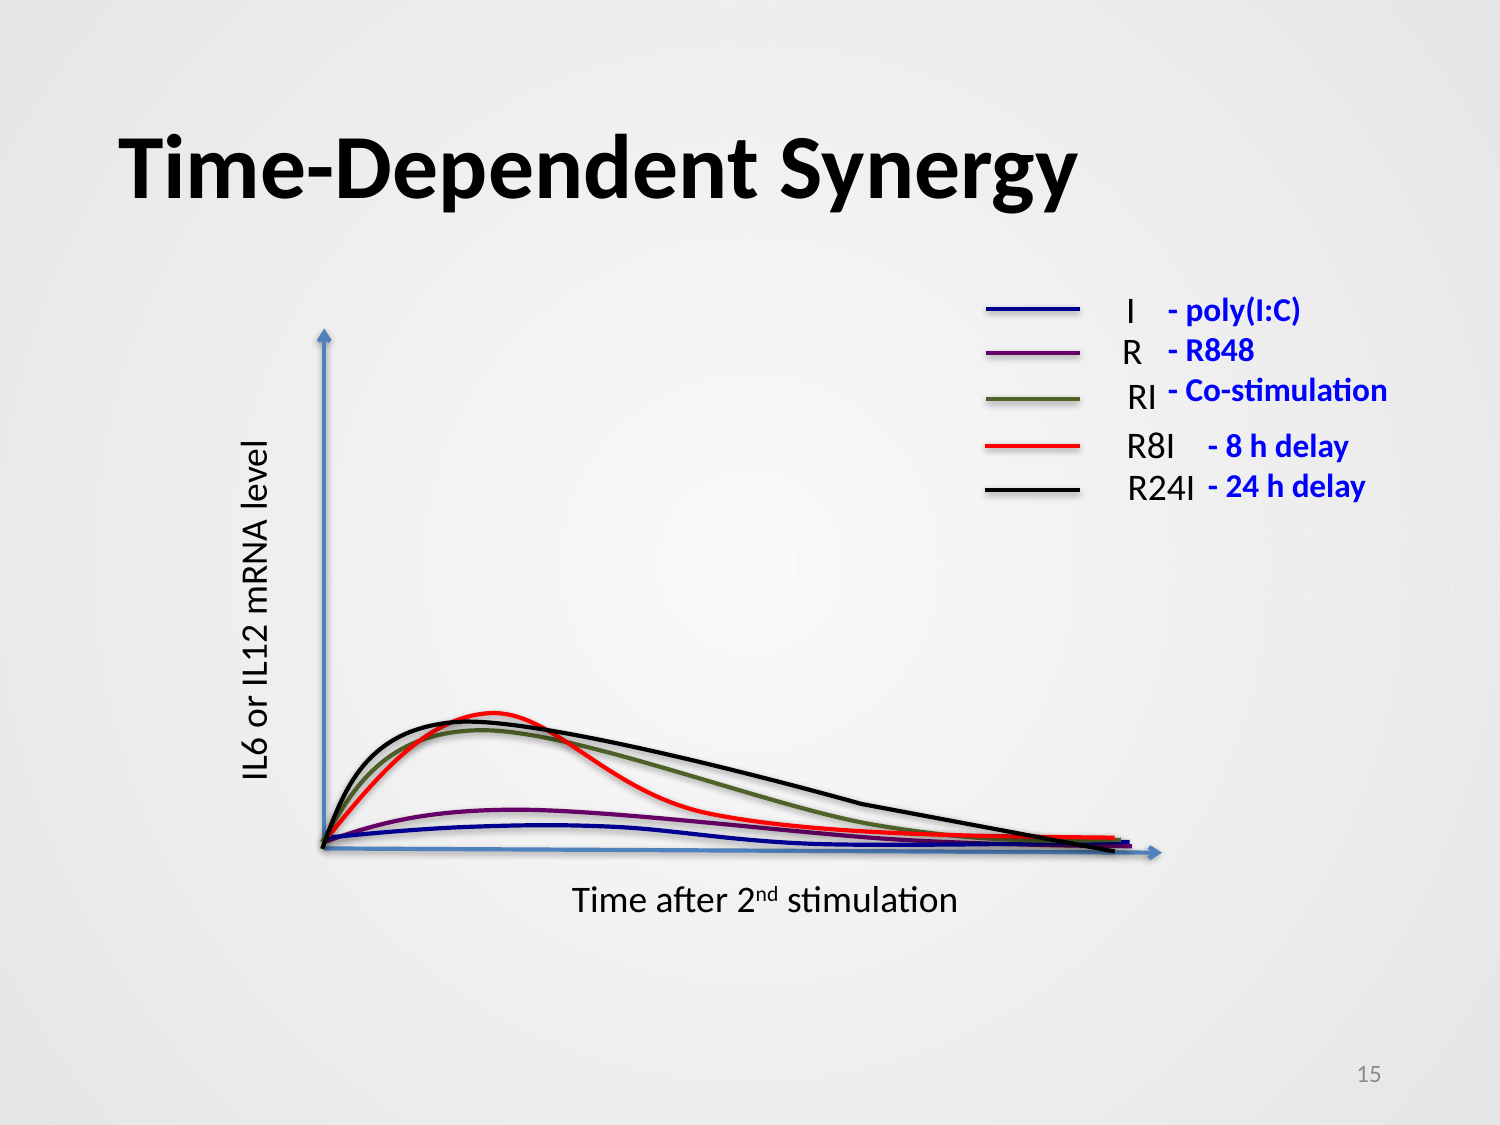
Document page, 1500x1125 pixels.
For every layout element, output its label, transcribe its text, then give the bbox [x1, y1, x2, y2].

text_box RI [1112, 364, 1153, 413]
text_box - poly(I:C) - R848 - Co-stimulation [1153, 281, 1439, 416]
text_box R24I [1112, 455, 1193, 516]
text_box Time after 2nd stimulation [557, 867, 1040, 928]
title Time-Dependent Synergy [103, 59, 1397, 278]
slide_number 15 [1059, 1042, 1397, 1103]
text_box - 8 h delay - 24 h delay [1193, 416, 1394, 552]
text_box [324, 848, 1162, 853]
text_box I [1111, 278, 1213, 319]
text_box R [1107, 319, 1153, 380]
text_box IL6 or IL12 mRNA level [222, 364, 282, 797]
text_box R8I [1111, 413, 1193, 473]
text_box [325, 721, 1097, 848]
text_box [460, 713, 542, 727]
